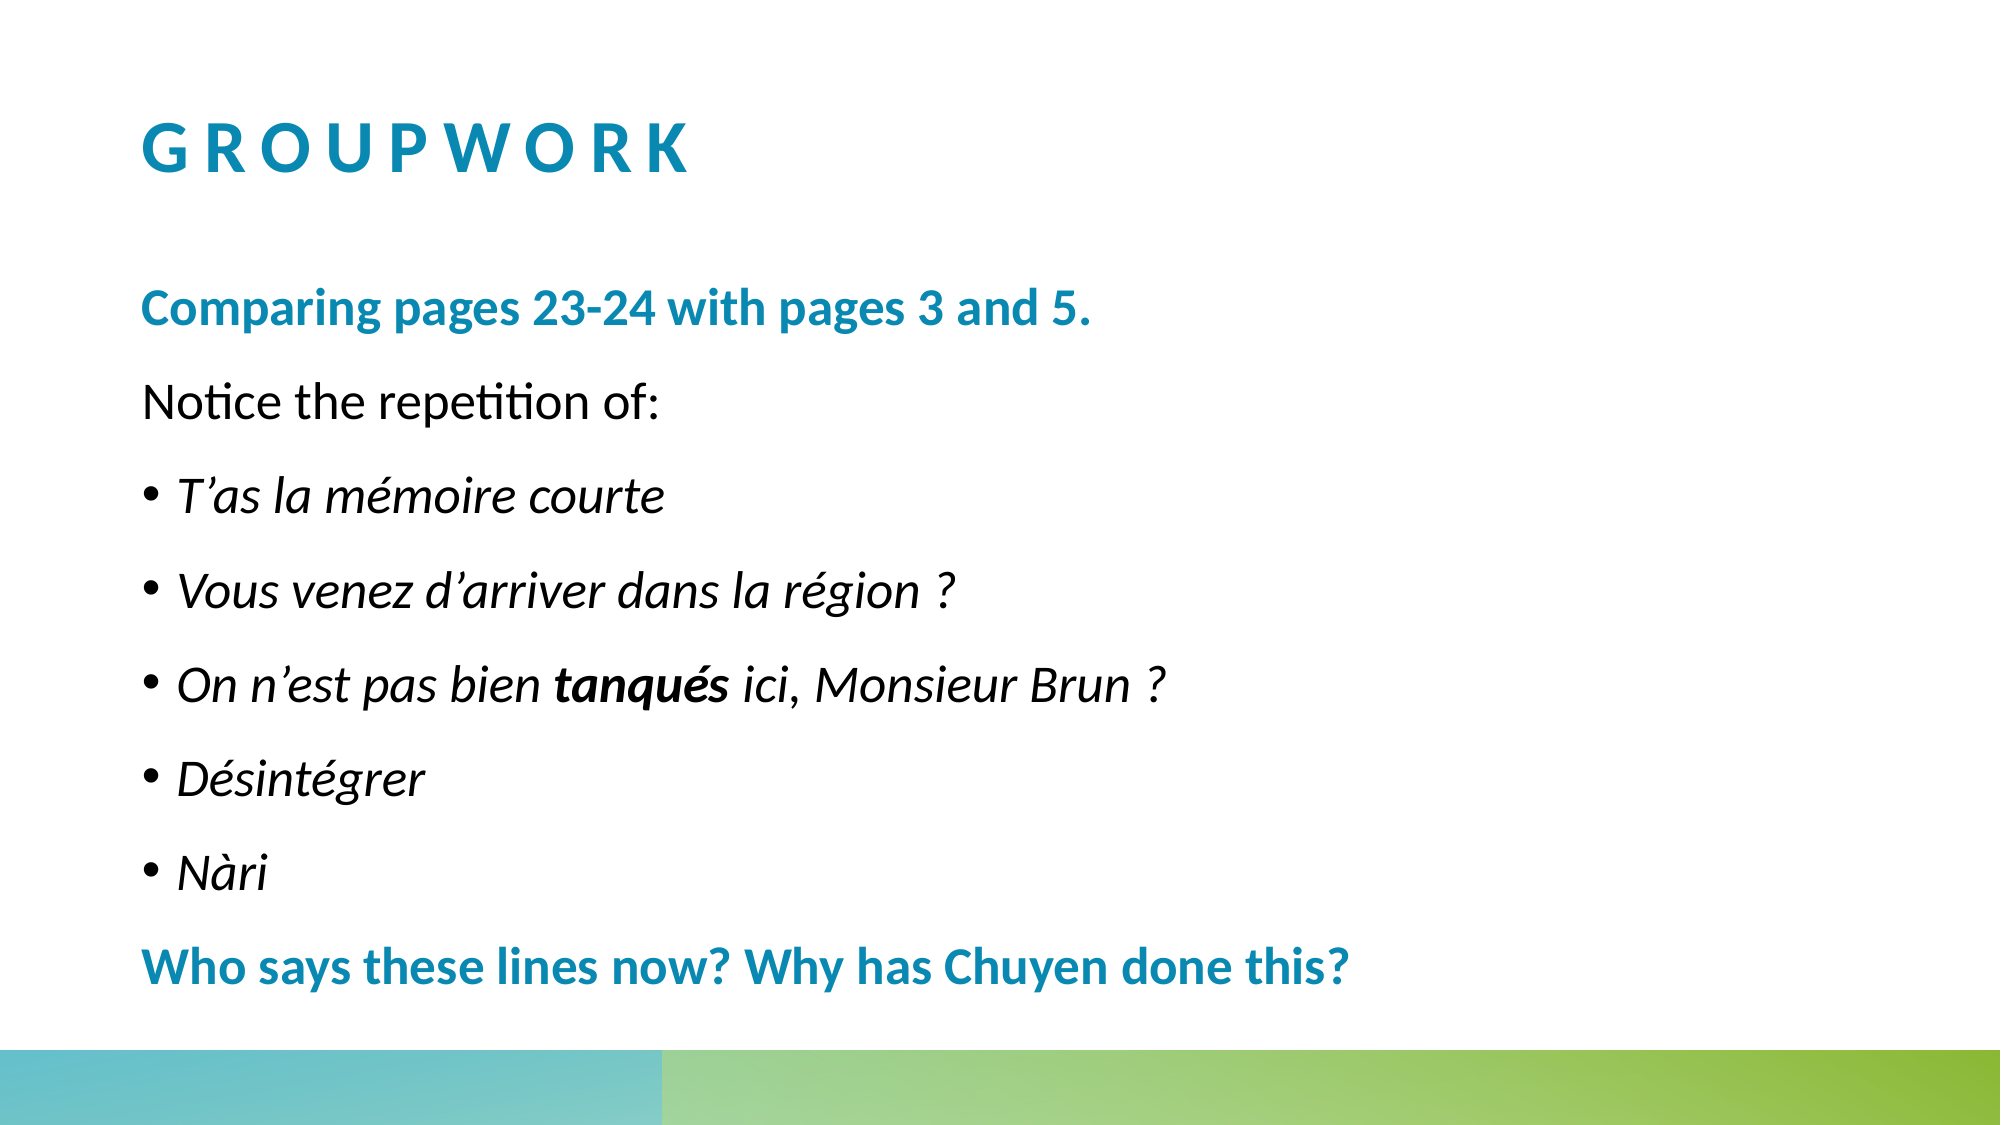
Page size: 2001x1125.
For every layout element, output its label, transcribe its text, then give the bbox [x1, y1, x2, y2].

list Comparing pages 23-24 with pages 3 and 5. Notice the repetition of: T’as la mémoire courte Vous venez d’arriver dans la région ? On n’est pas bien tanqués ici, Monsieur Brun ? Désintégrer Nàri Who says these lines now? Why has Chuyen done this? [141, 260, 1843, 996]
title Groupwork [141, 21, 1904, 188]
